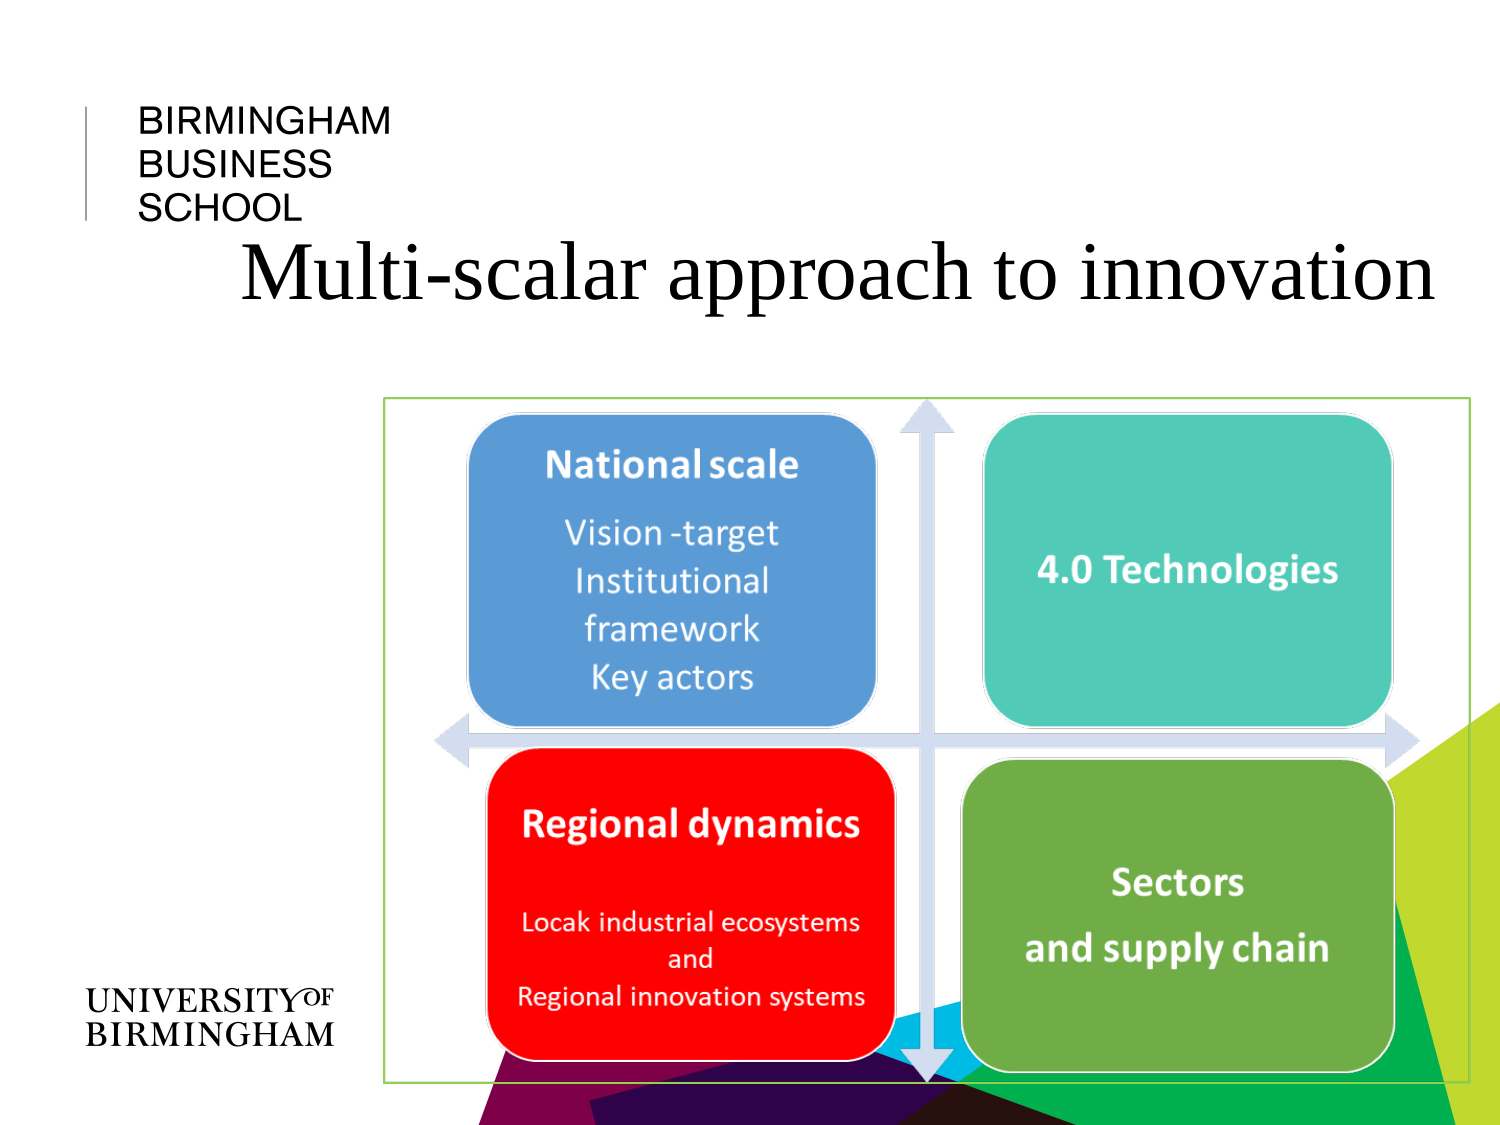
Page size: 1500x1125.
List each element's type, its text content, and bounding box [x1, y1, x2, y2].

picture [0, 0, 1500, 1125]
title Multi-scalar approach to innovation [225, 172, 1500, 361]
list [383, 396, 1471, 1084]
